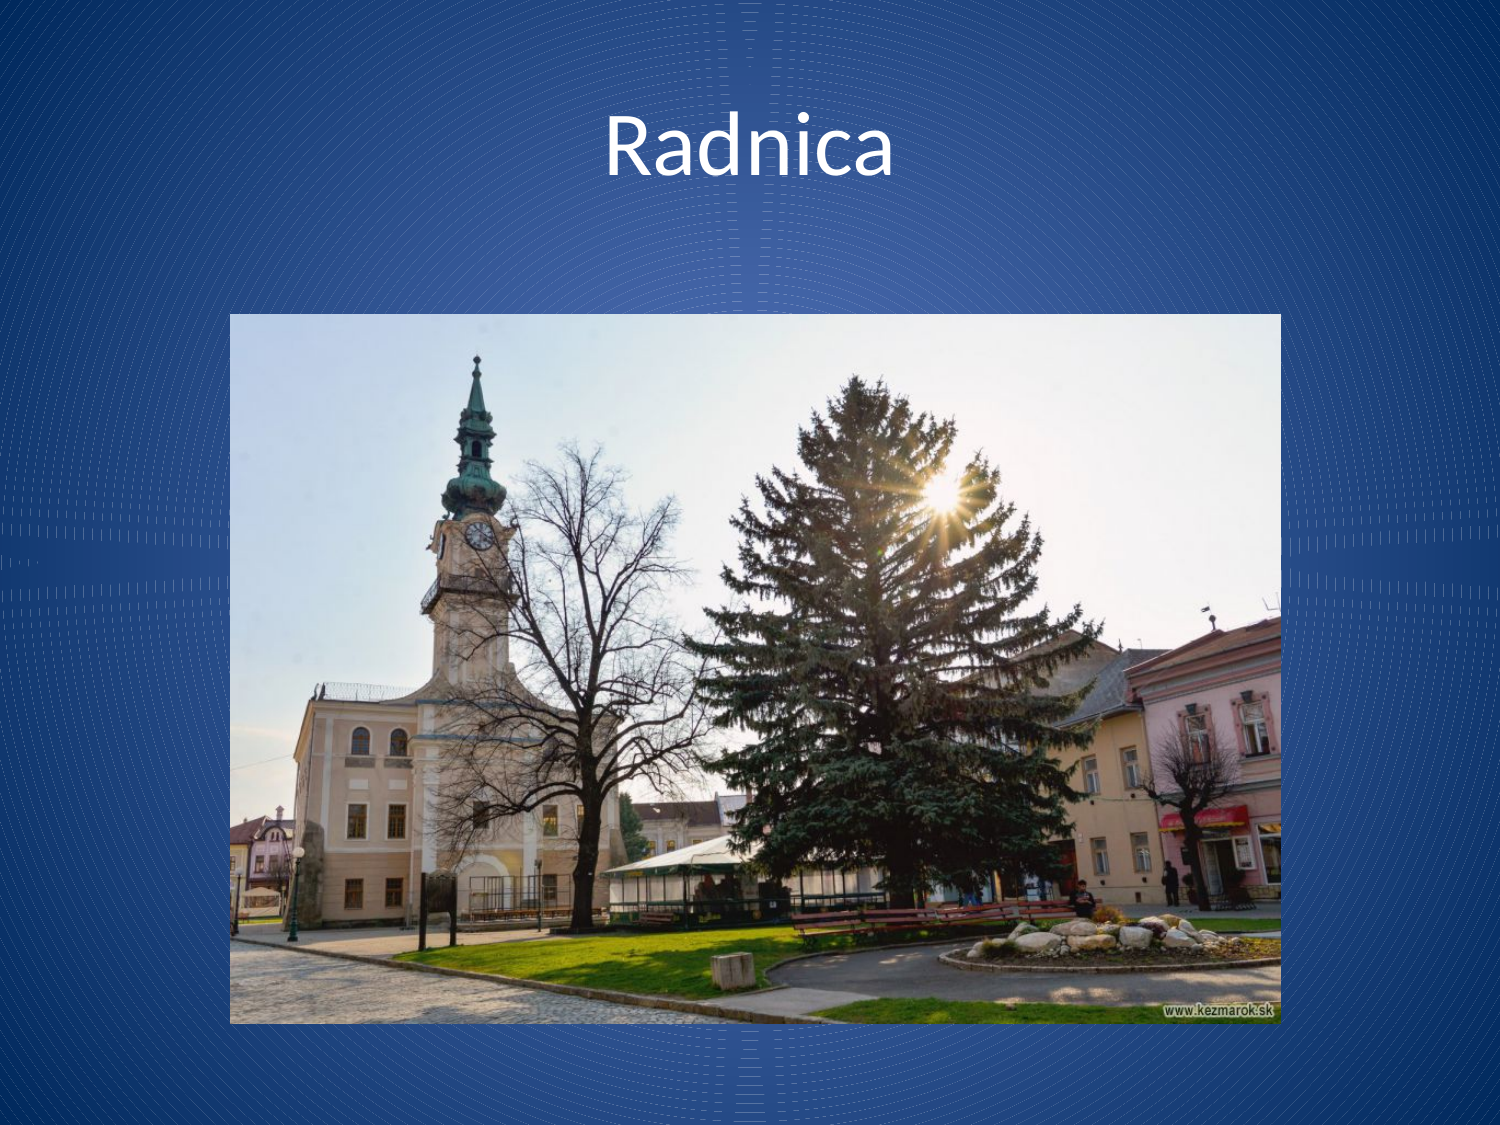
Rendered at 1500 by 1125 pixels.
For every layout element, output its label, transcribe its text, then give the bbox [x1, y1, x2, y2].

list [229, 314, 1281, 1024]
title Radnica [75, 45, 1425, 233]
